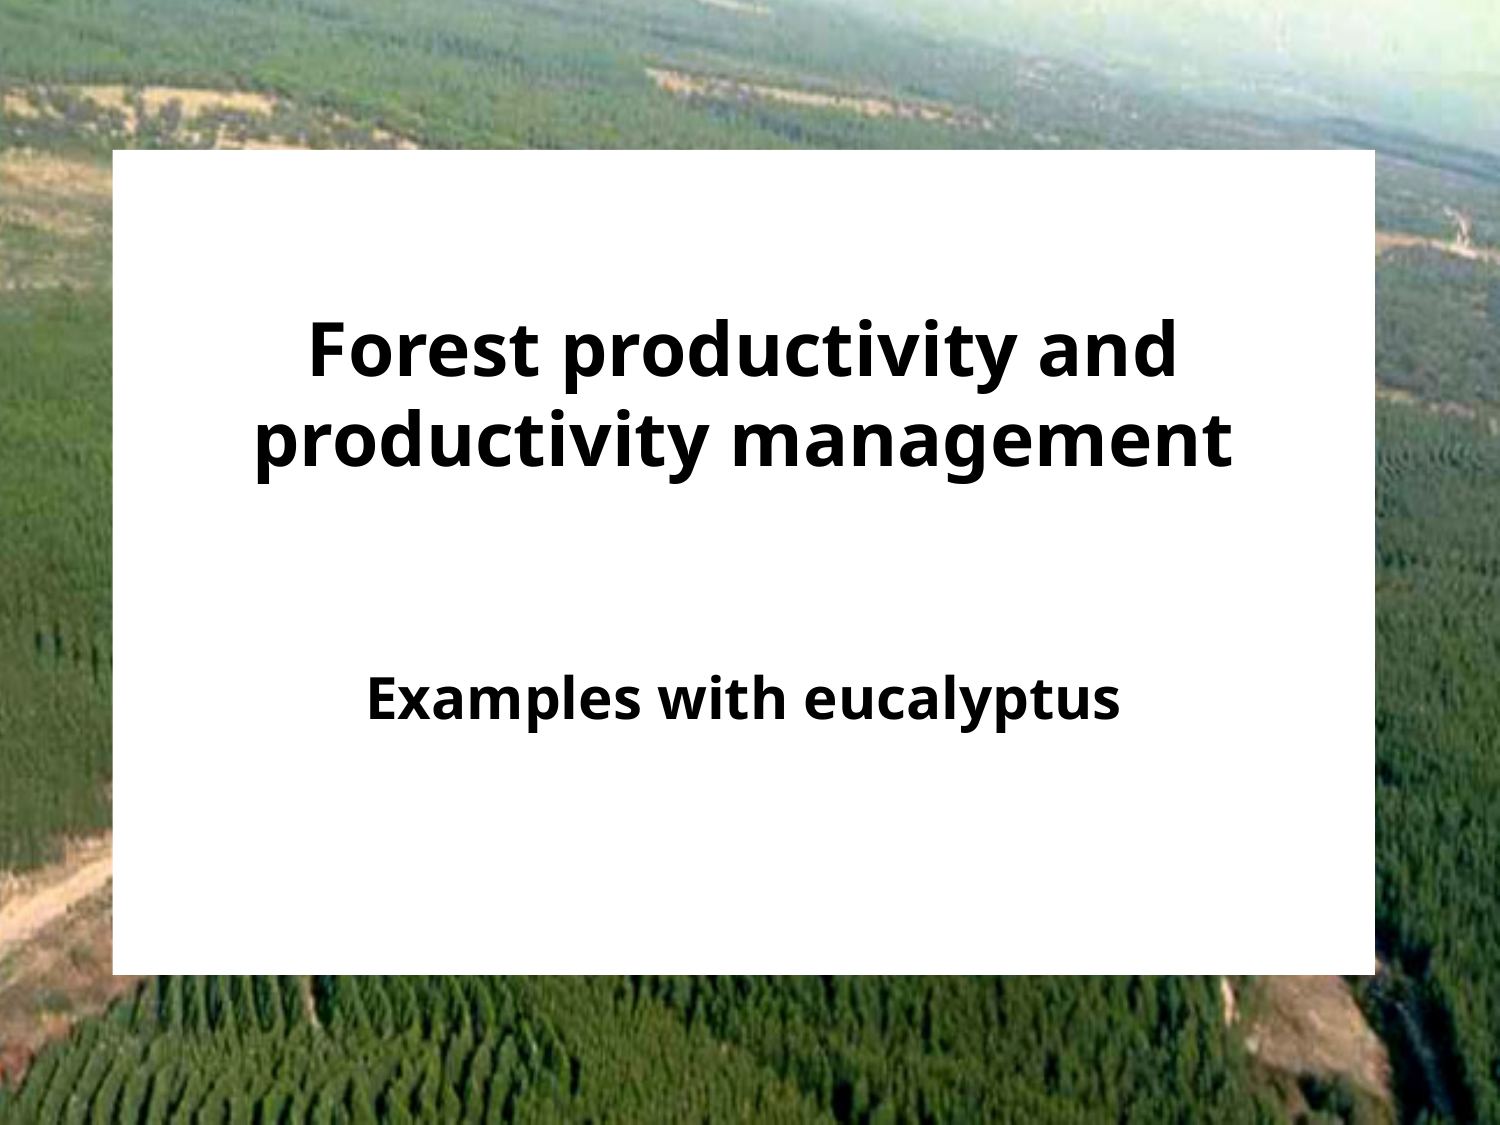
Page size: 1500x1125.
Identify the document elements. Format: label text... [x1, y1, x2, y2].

title Forest productivity and productivity management Examples with eucalyptus [112, 149, 1375, 975]
picture [0, 0, 1500, 1125]
